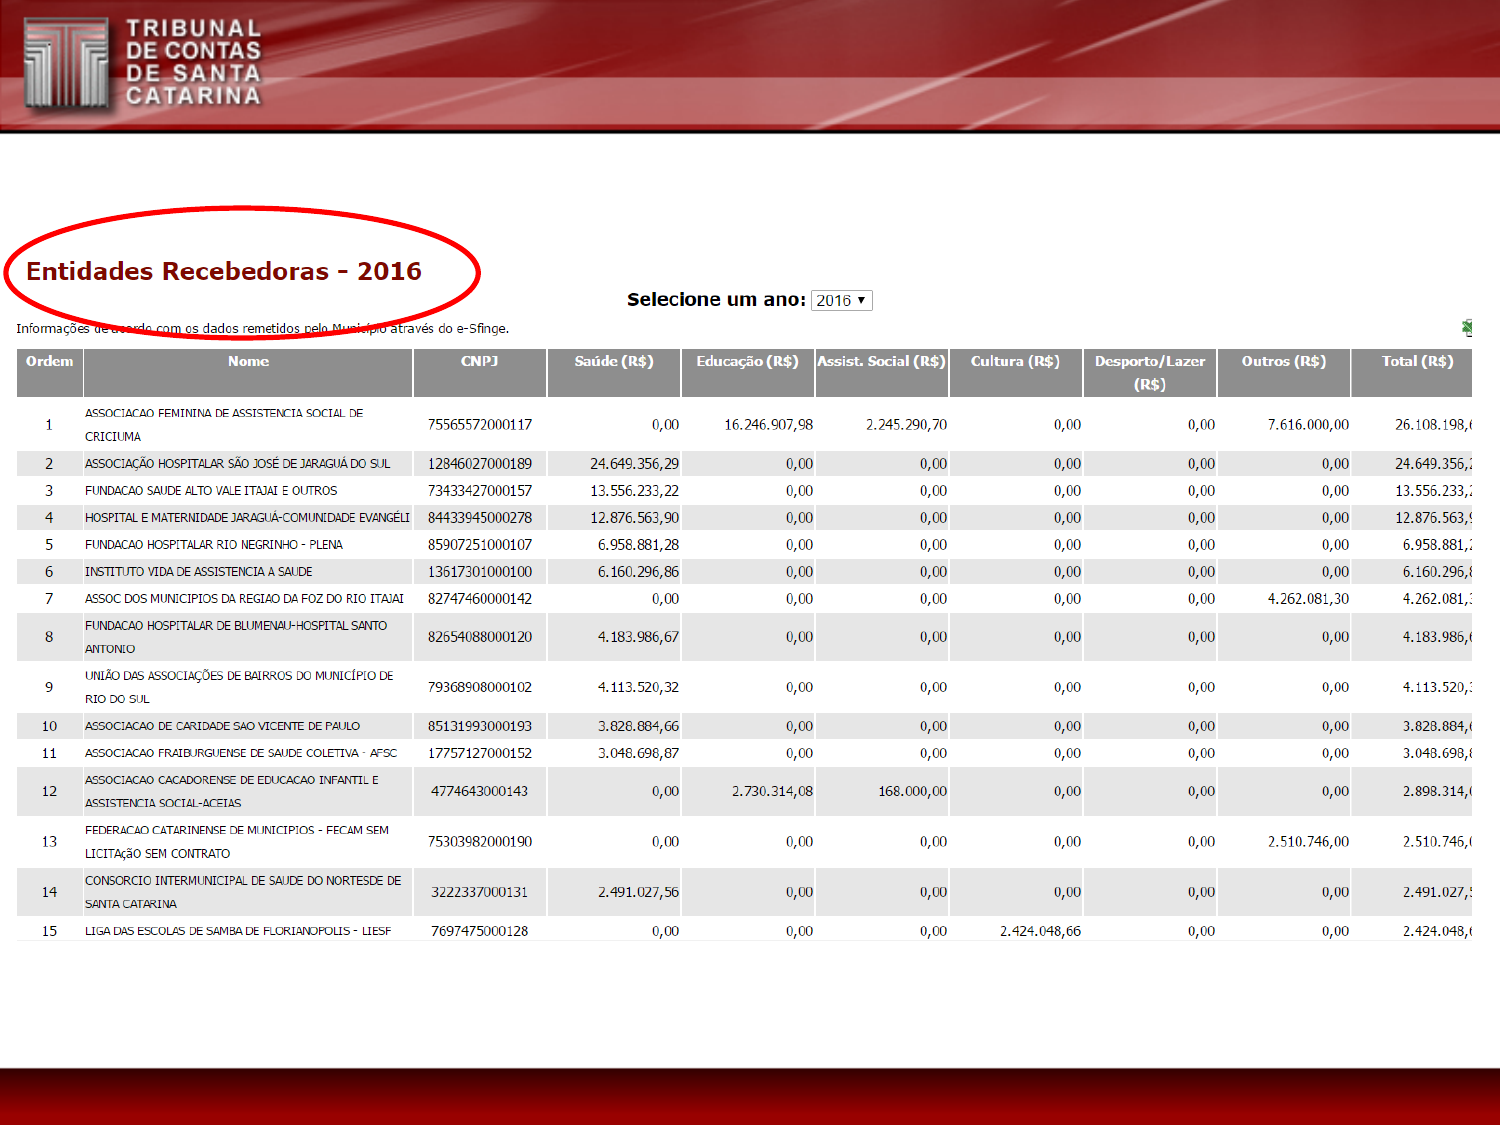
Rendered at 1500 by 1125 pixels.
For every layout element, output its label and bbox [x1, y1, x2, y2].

picture [0, 0, 1500, 1125]
text_box [5, 208, 467, 288]
